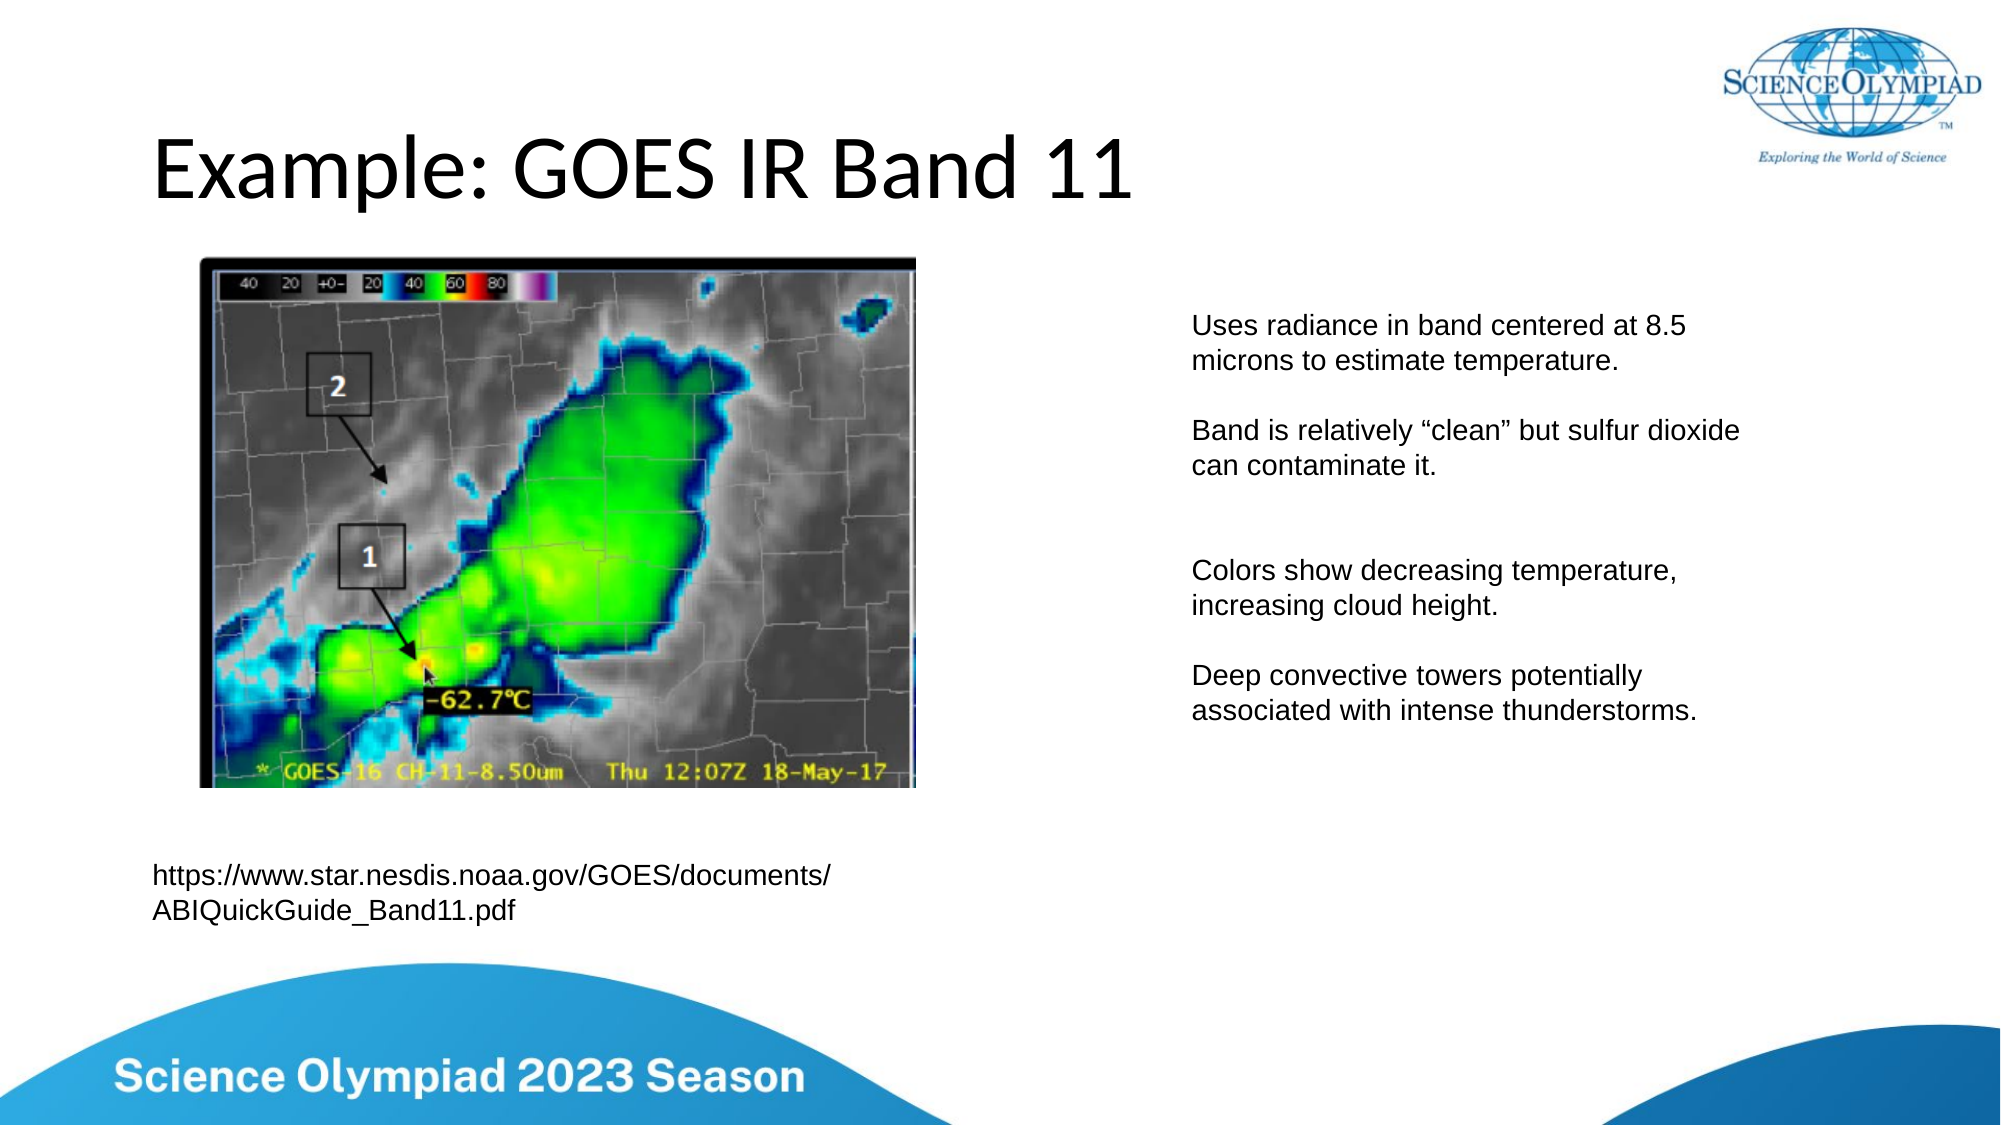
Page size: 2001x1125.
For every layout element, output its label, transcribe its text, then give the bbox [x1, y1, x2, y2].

title Example: GOES IR Band 11 [137, 59, 1863, 278]
text_box Uses radiance in band centered at 8.5 microns to estimate temperature. Band is relatively “clean” but sulfur dioxide can contaminate it. Colors show decreasing temperature, increasing cloud height. Deep convective towers potentially associated with intense thunderstorms. [1176, 299, 1766, 734]
text_box https://www.star.nesdis.noaa.gov/GOES/documents/ABIQuickGuide_Band11.pdf [137, 849, 1138, 934]
picture [0, 0, 2001, 1125]
